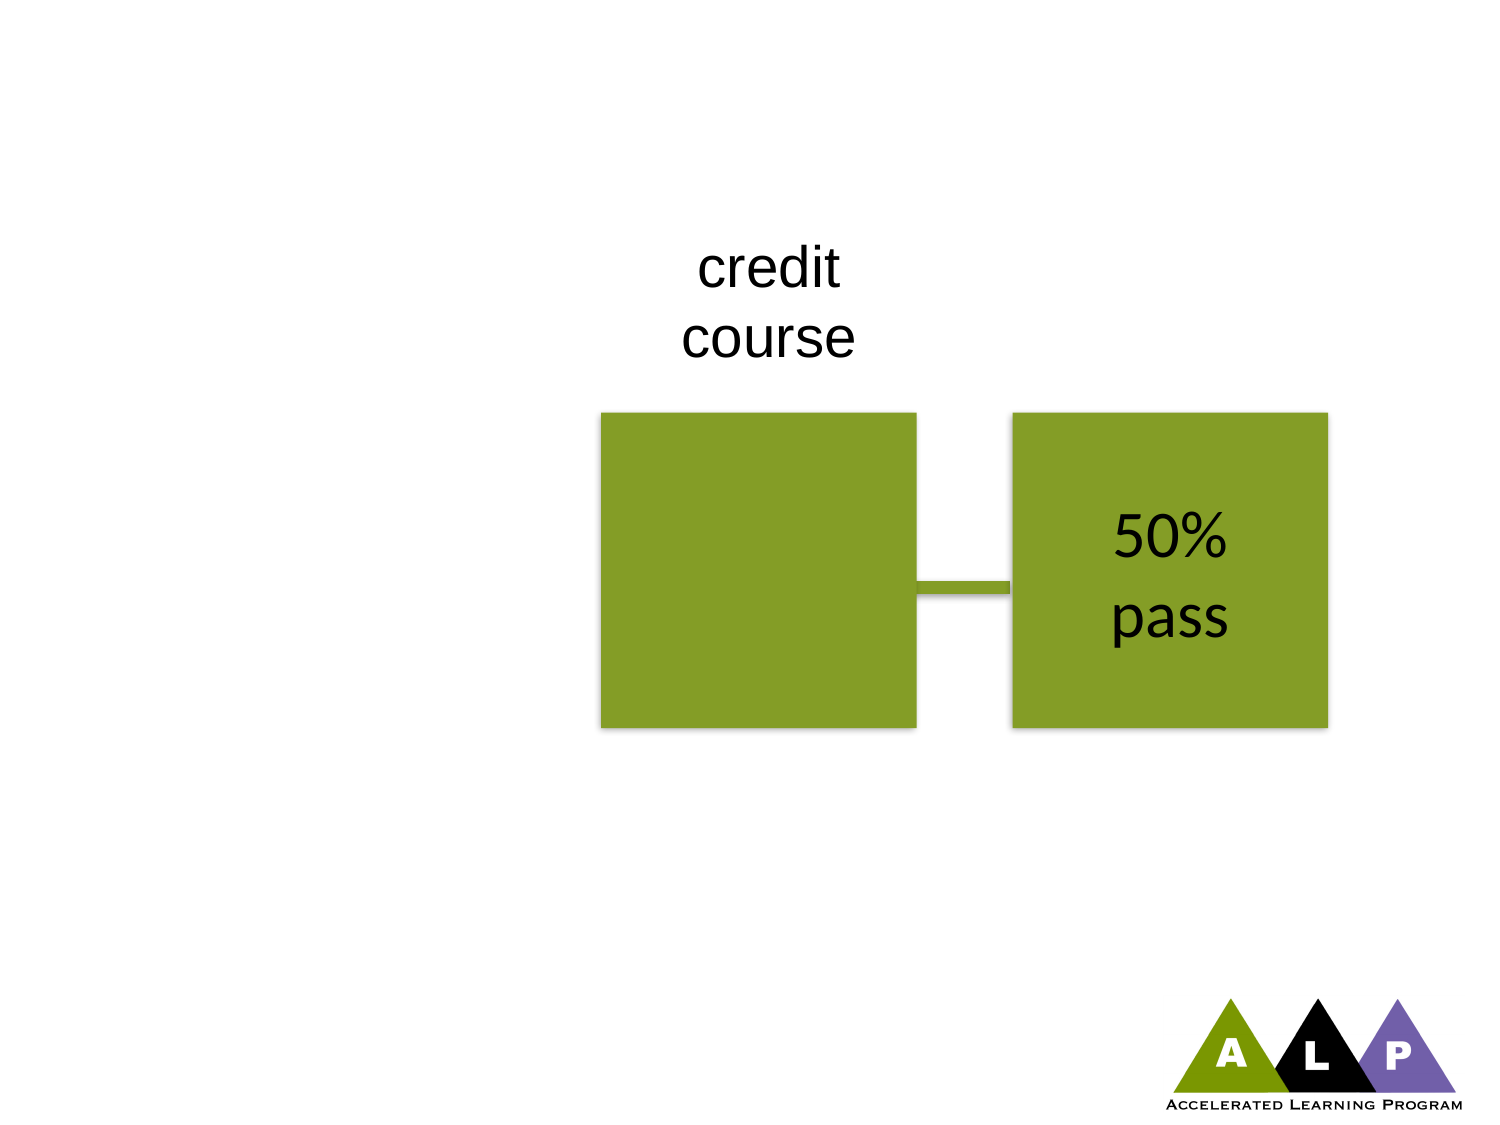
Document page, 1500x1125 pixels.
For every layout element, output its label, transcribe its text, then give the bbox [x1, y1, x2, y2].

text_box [899, 412, 1329, 729]
picture [1163, 994, 1466, 1113]
text_box [600, 412, 897, 729]
text_box credit course [666, 151, 872, 376]
